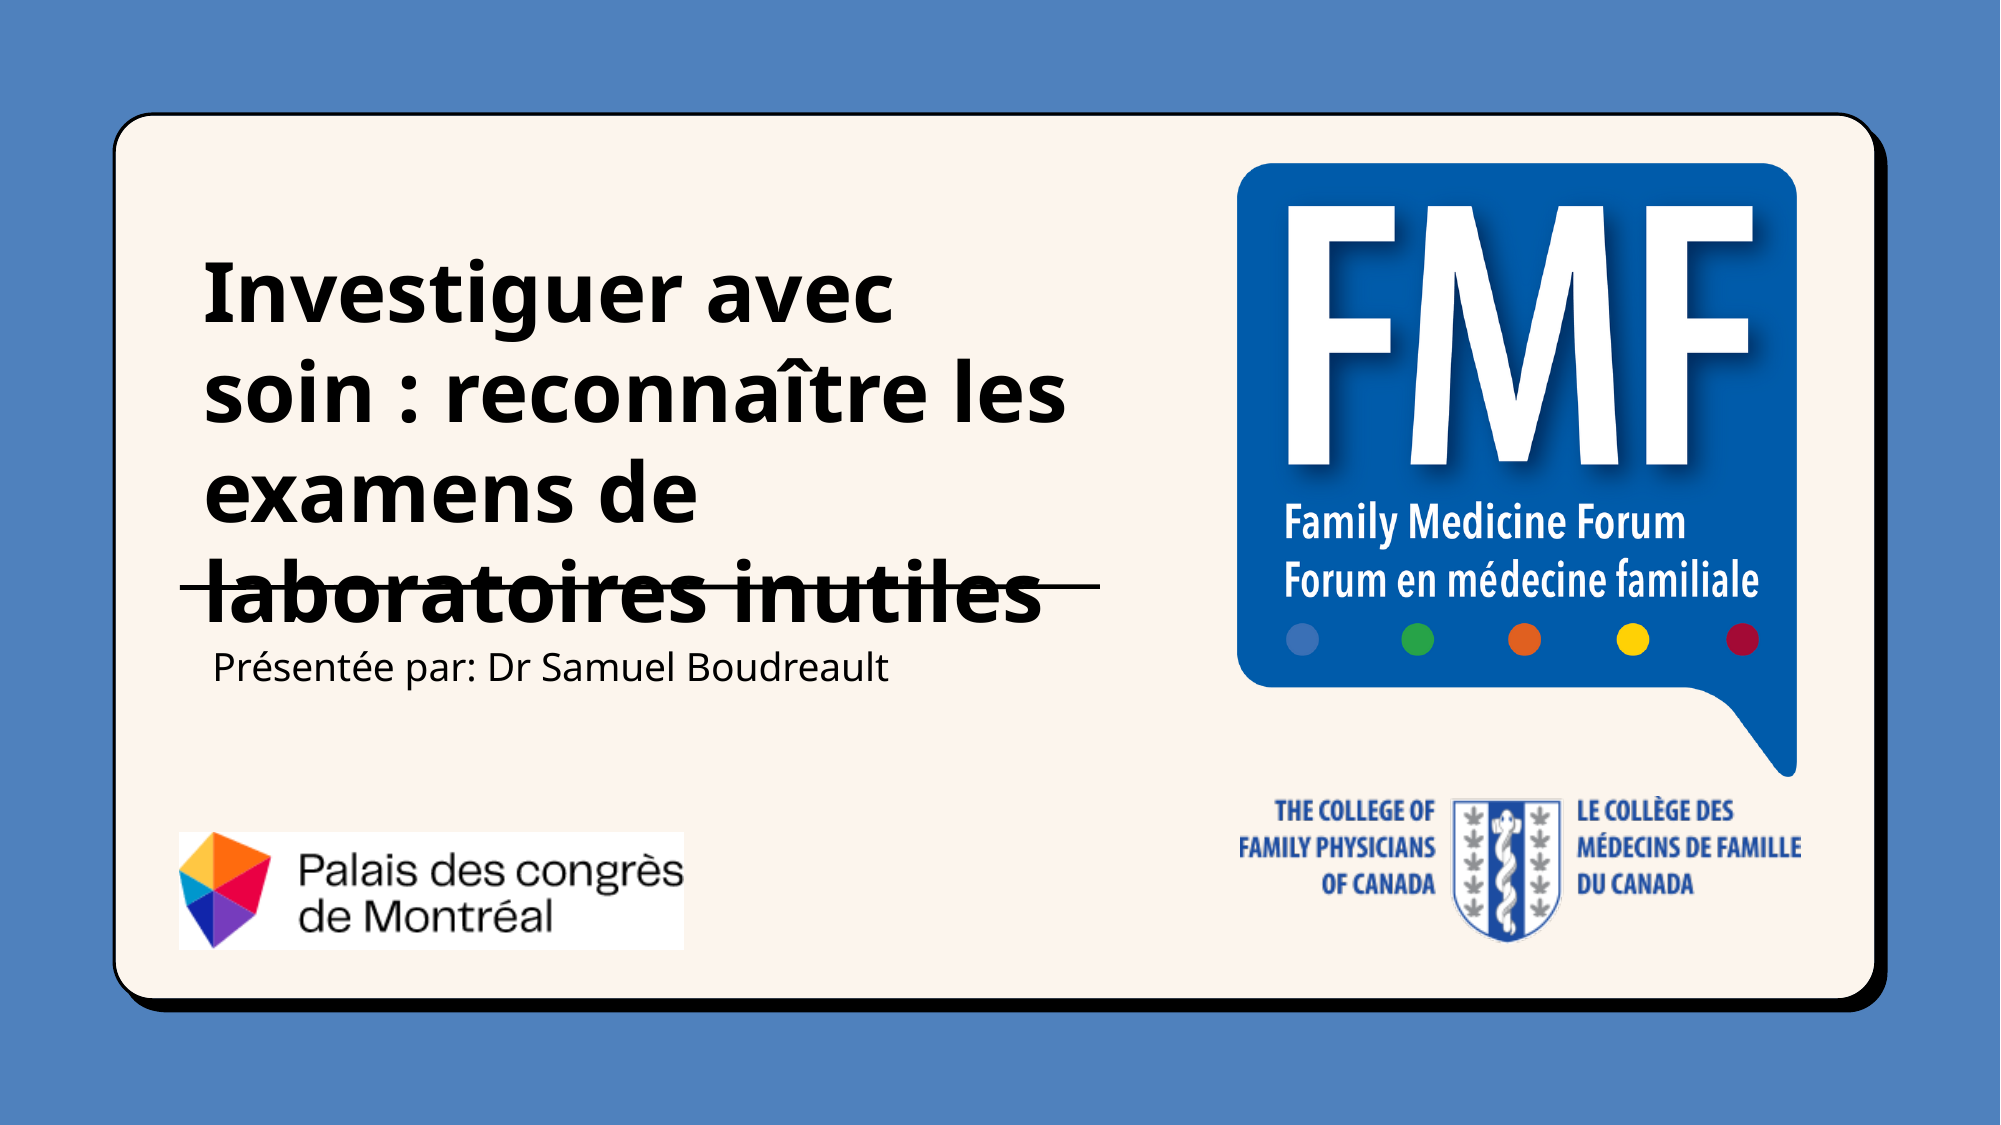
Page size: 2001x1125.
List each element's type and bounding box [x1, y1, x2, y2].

text_box [112, 112, 1888, 1013]
picture [1240, 796, 1801, 944]
picture [179, 832, 684, 950]
picture [1237, 163, 1798, 777]
